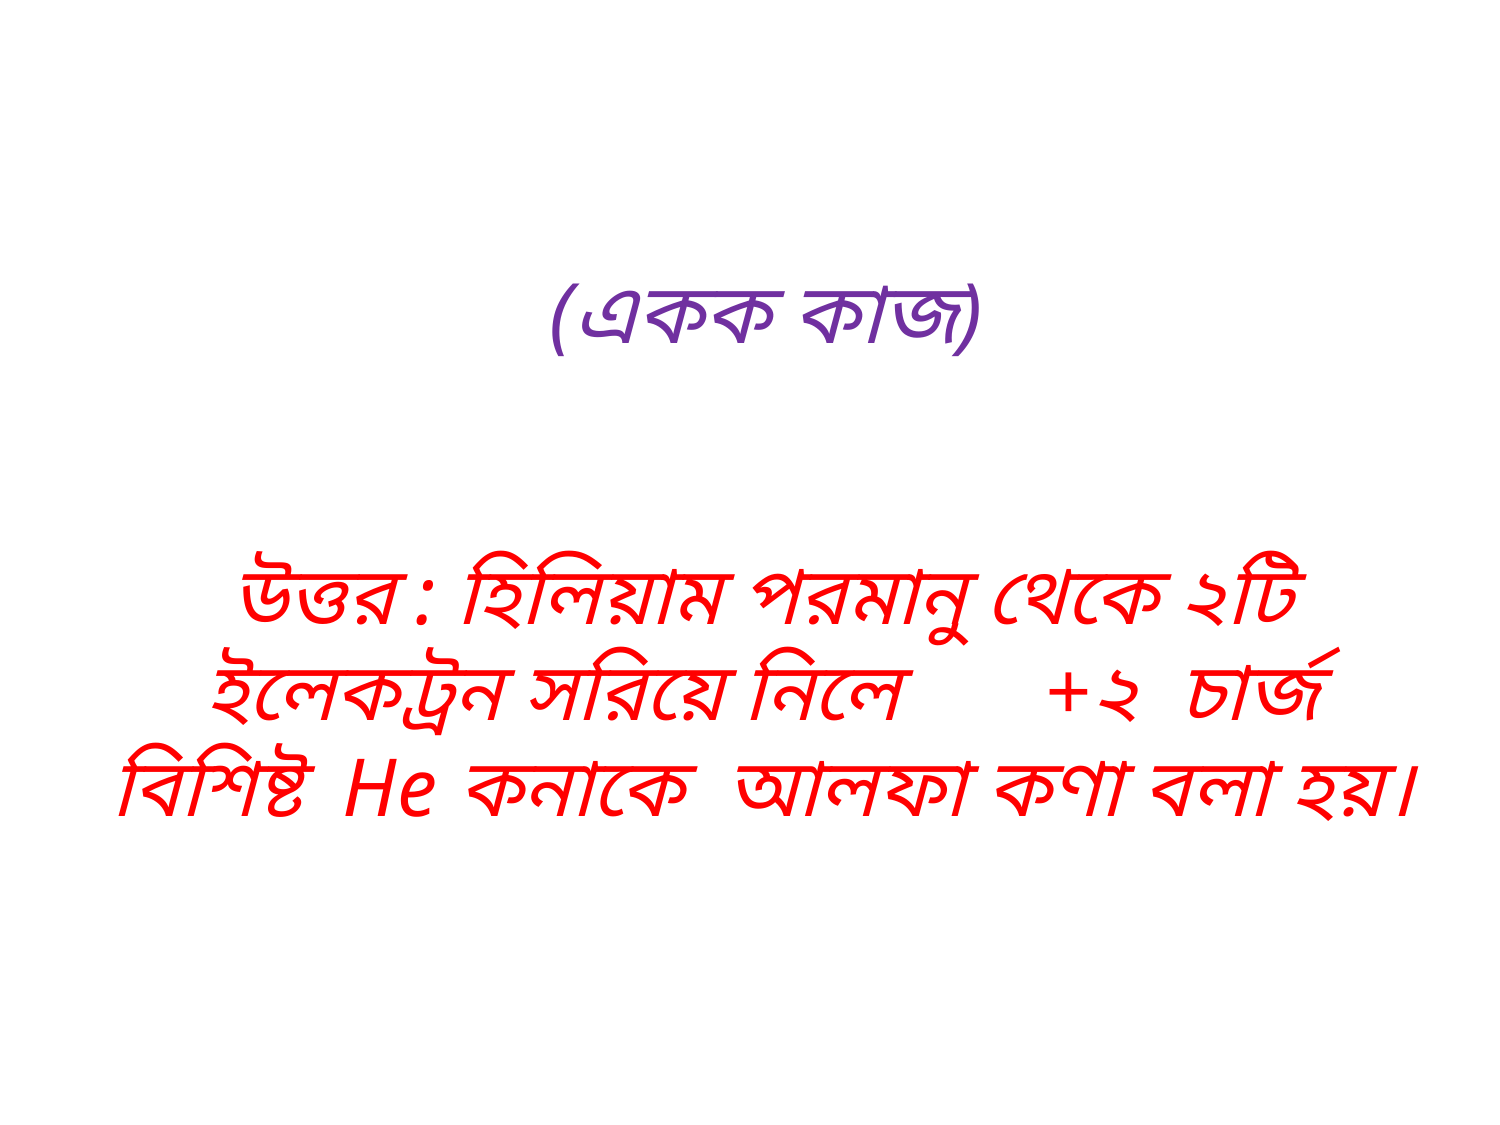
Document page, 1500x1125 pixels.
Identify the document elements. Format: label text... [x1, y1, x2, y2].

list উত্তর : হিলিয়াম পরমানু থেকে ২টি ইলেকট্রন সরিয়ে নিলে +২ চার্জ বিশিষ্ট He কনাকে আলফা কণা বলা হয়। [87, 537, 1438, 925]
